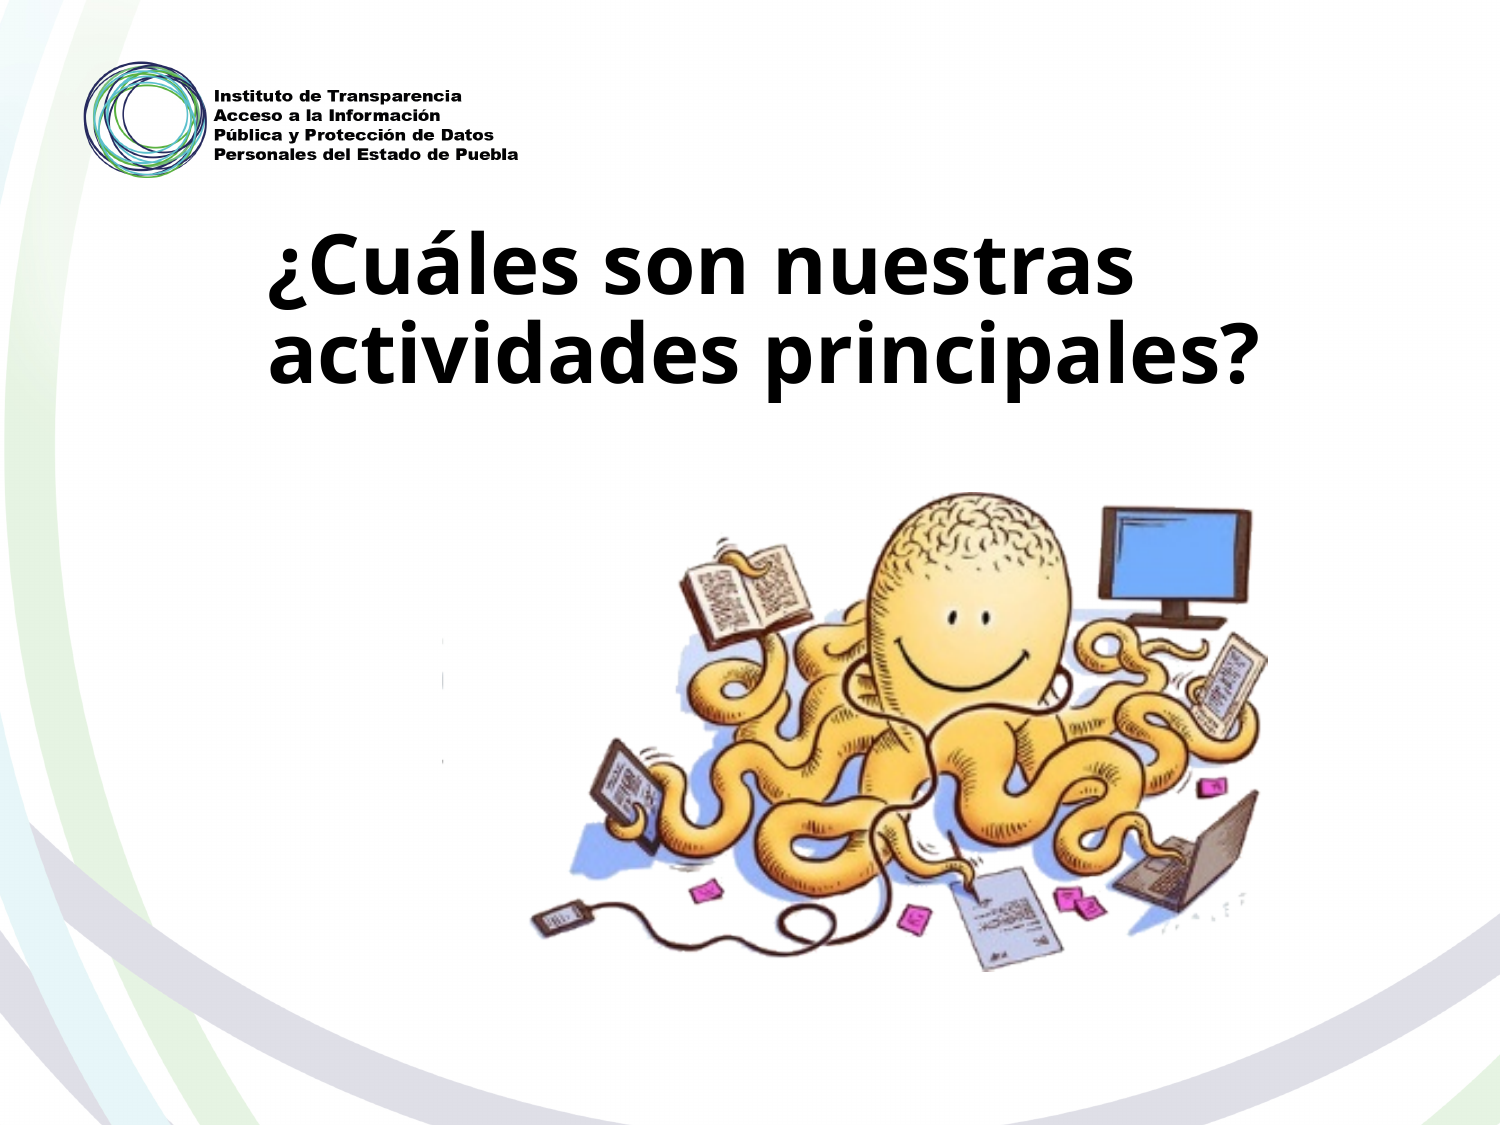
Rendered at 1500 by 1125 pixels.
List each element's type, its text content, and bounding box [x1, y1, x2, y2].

picture [0, 0, 1500, 1125]
text_box ¿Cuáles son nuestras actividades principales? [252, 214, 1412, 432]
